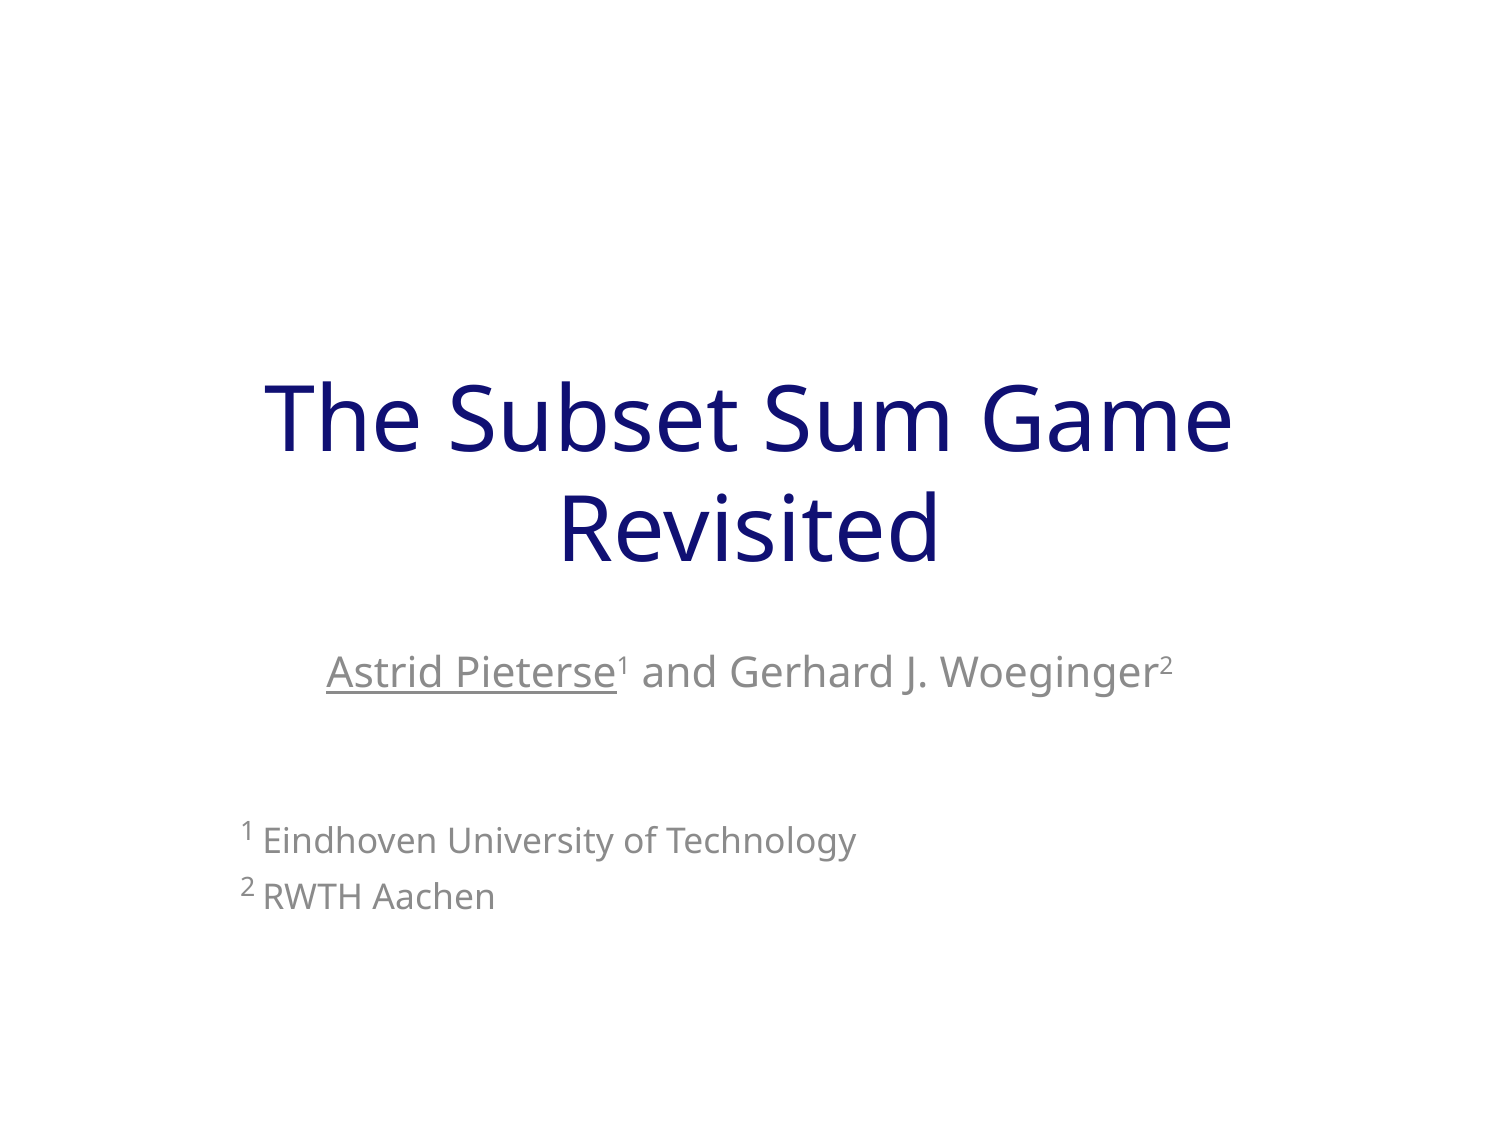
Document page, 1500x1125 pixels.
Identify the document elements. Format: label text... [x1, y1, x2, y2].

subtitle Astrid Pieterse1 and Gerhard J. Woeginger2 1 Eindhoven University of Technology 2 RWTH Aachen [225, 637, 1275, 925]
title The Subset Sum Game Revisited [112, 349, 1388, 591]
